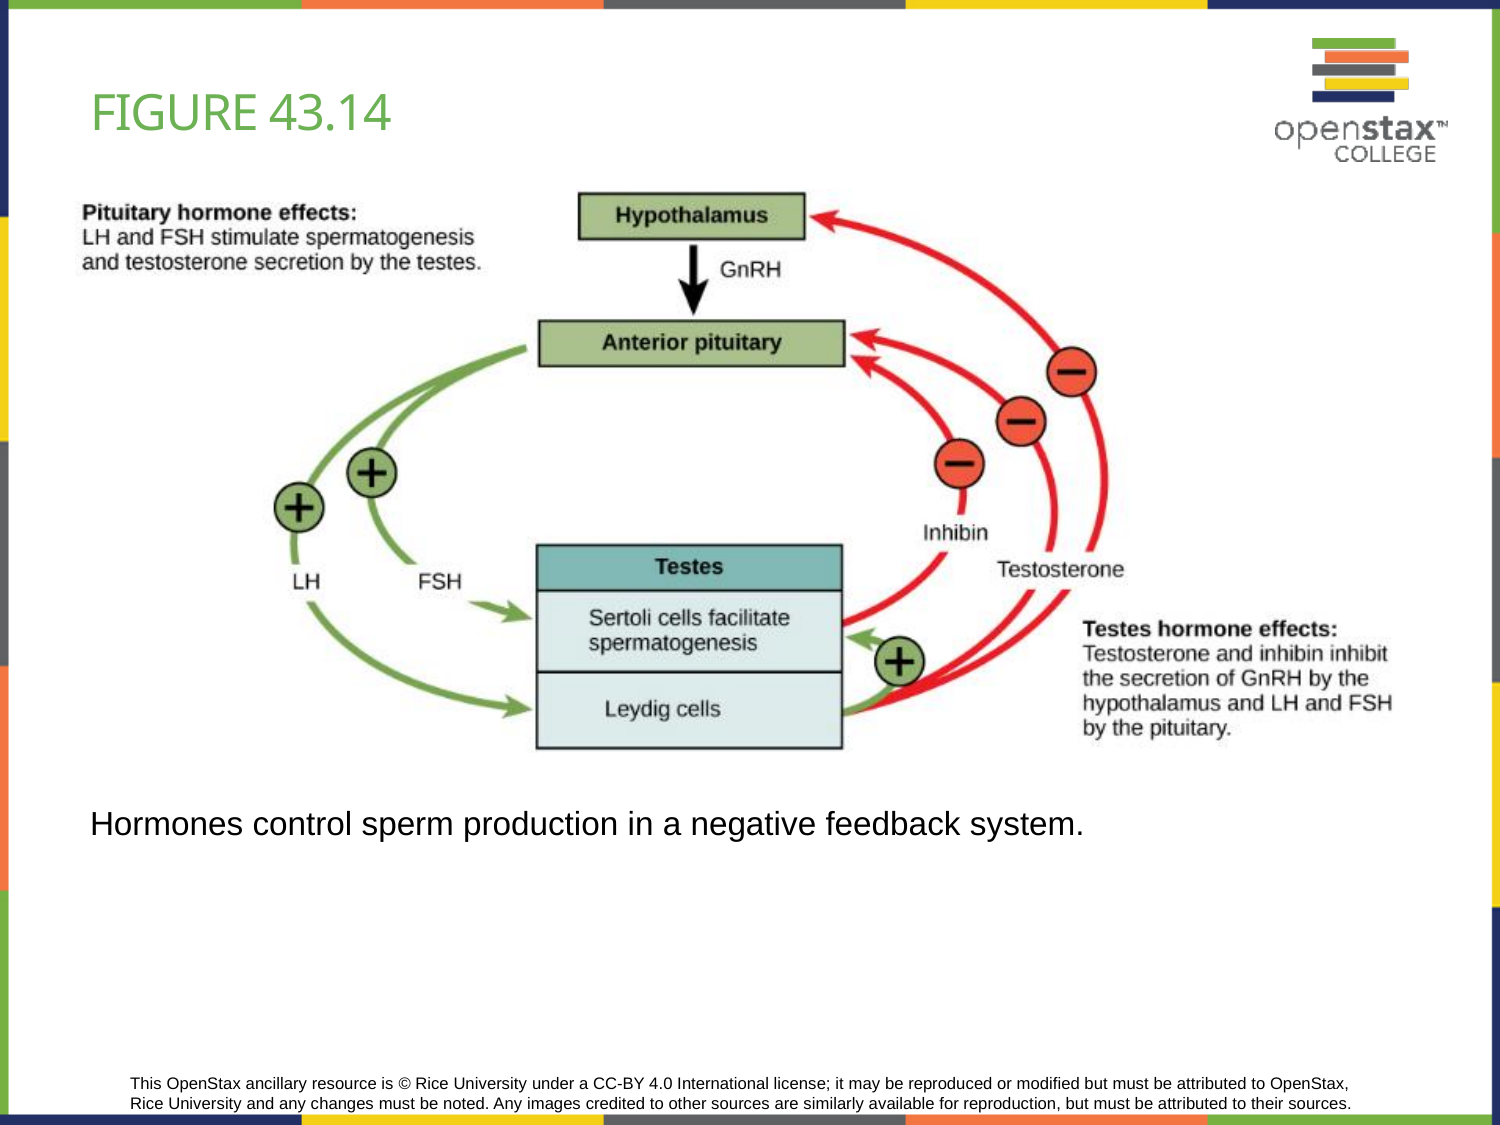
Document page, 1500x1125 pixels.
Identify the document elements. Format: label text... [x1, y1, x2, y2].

title Figure 43.14 [75, 39, 1273, 148]
footer This OpenStax ancillary resource is © Rice University under a CC-BY 4.0 International license; it may be reproduced or modified but must be attributed to OpenStax, Rice University and any changes must be noted. Any images credited to other sources are similarly available for reproduction, but must be attributed to their sources. [115, 1065, 1398, 1112]
picture [0, 0, 1500, 1125]
list Hormones control sperm production in a negative feedback system. [75, 794, 1398, 986]
